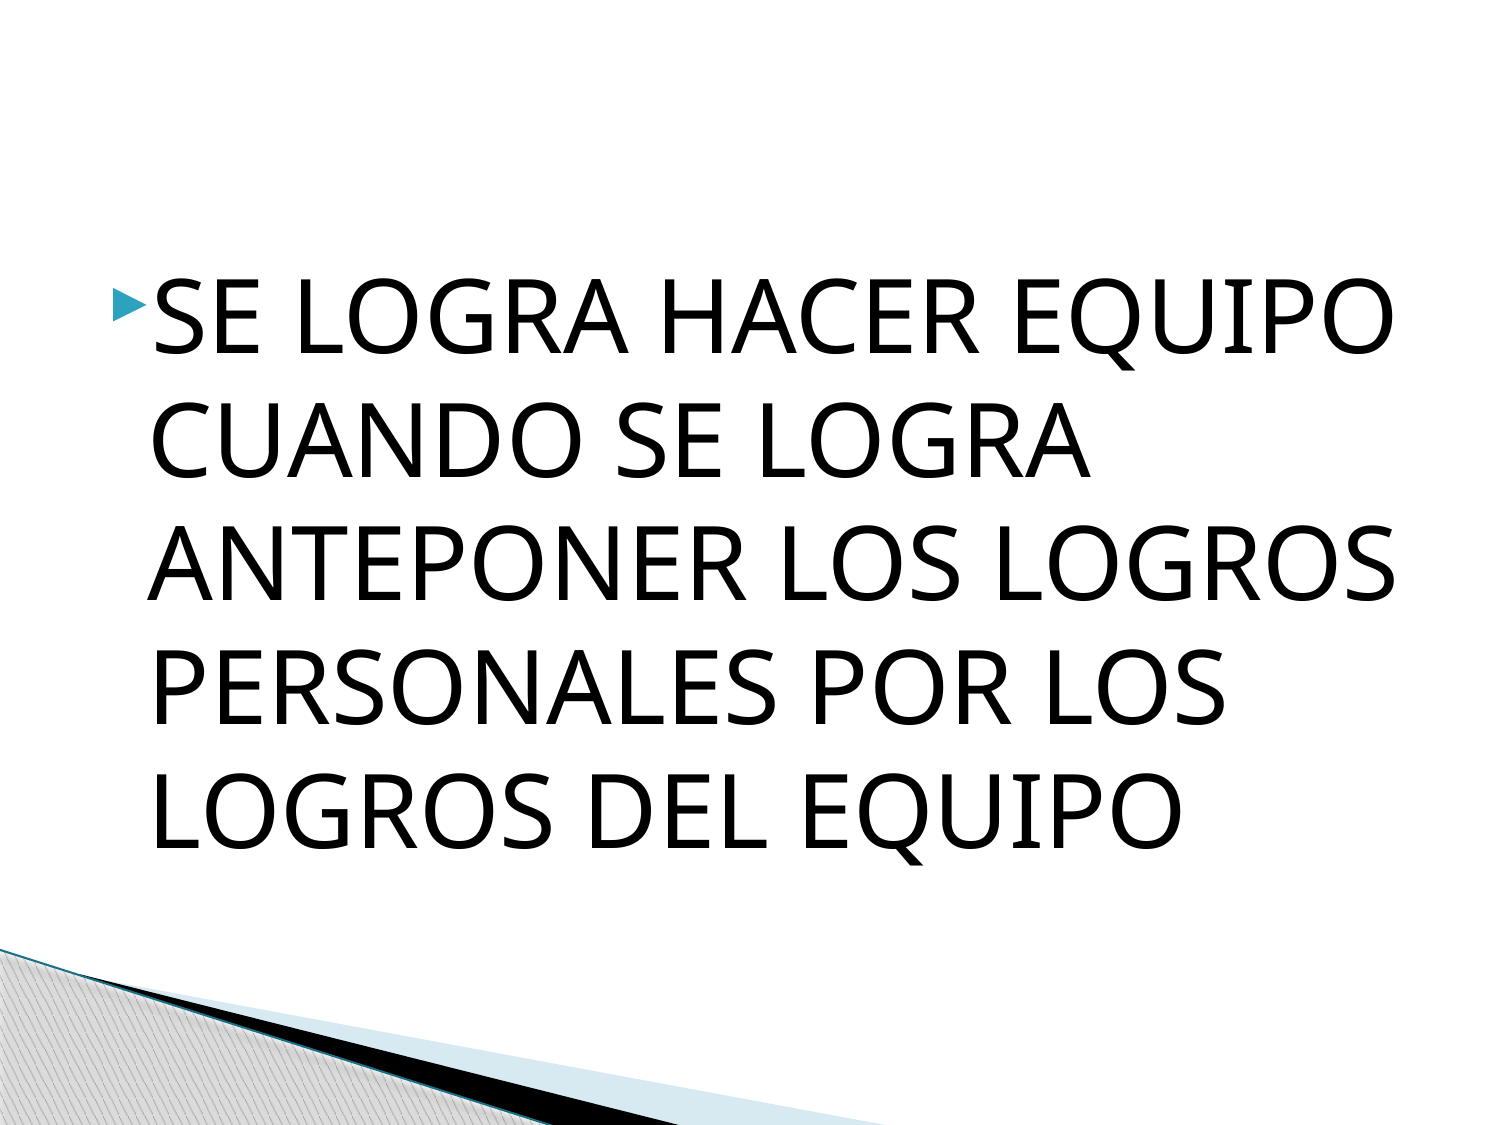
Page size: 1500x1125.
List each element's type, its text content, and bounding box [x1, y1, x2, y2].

list SE LOGRA HACER EQUIPO CUANDO SE LOGRA ANTEPONER LOS LOGROS PERSONALES POR LOS LOGROS DEL EQUIPO [75, 243, 1425, 986]
